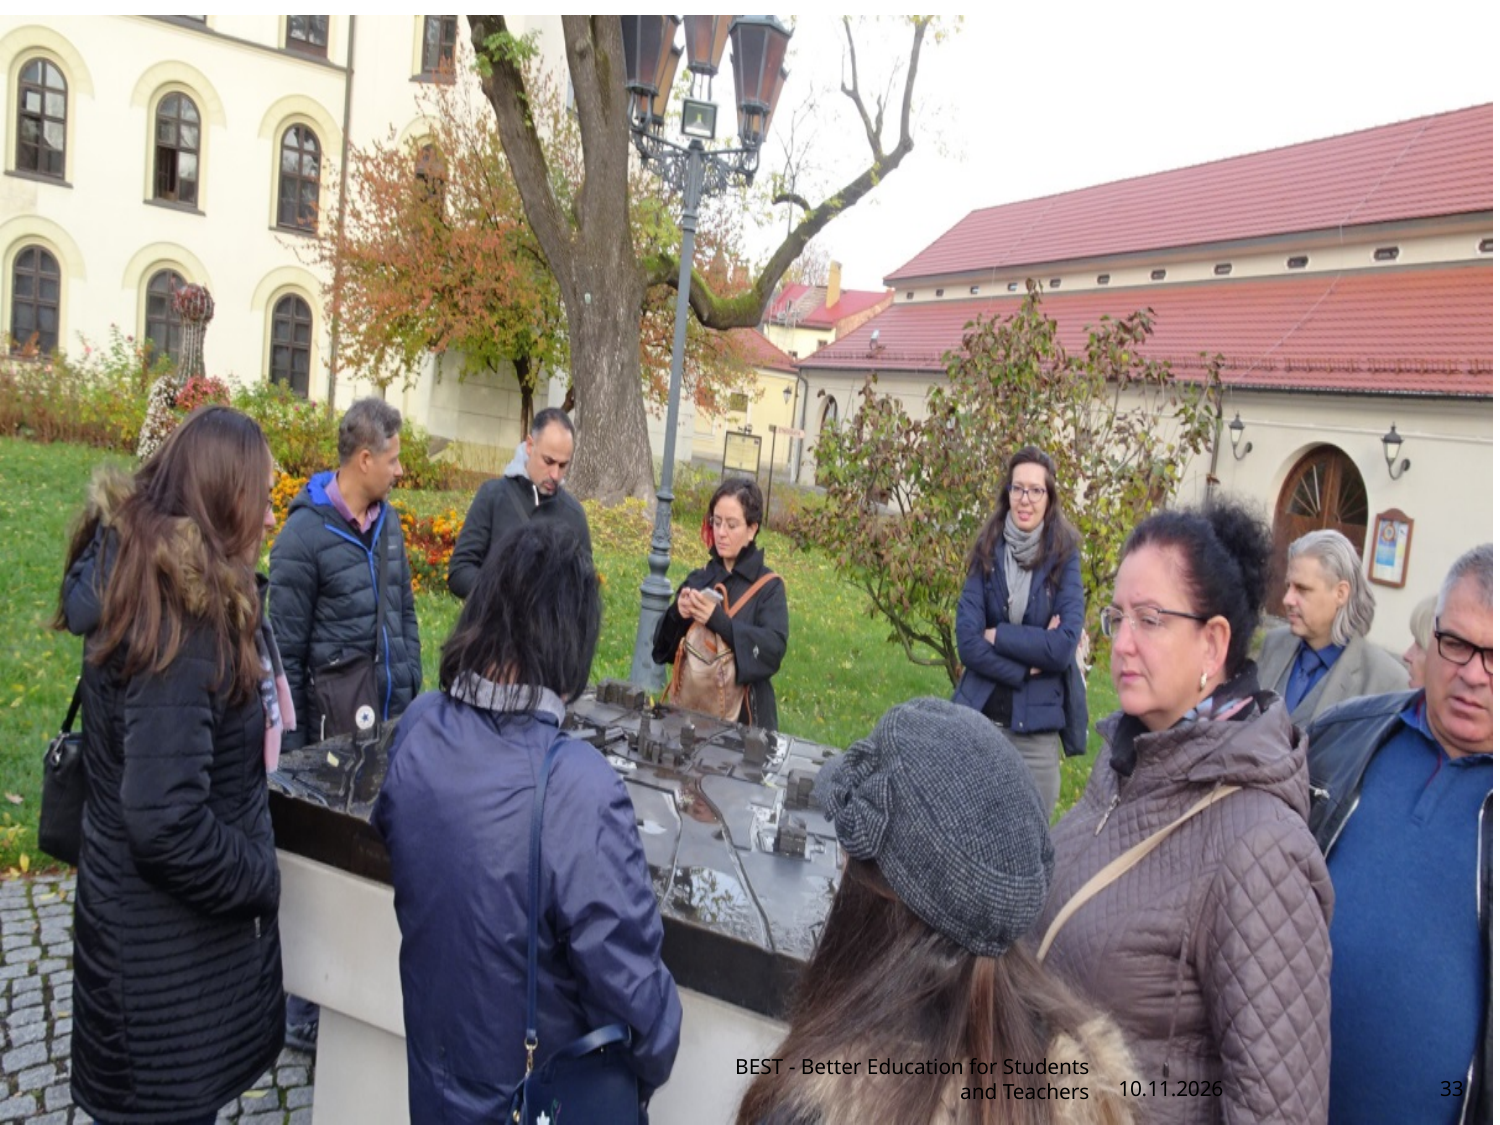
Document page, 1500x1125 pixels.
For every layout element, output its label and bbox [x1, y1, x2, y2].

list [0, 15, 1494, 1125]
